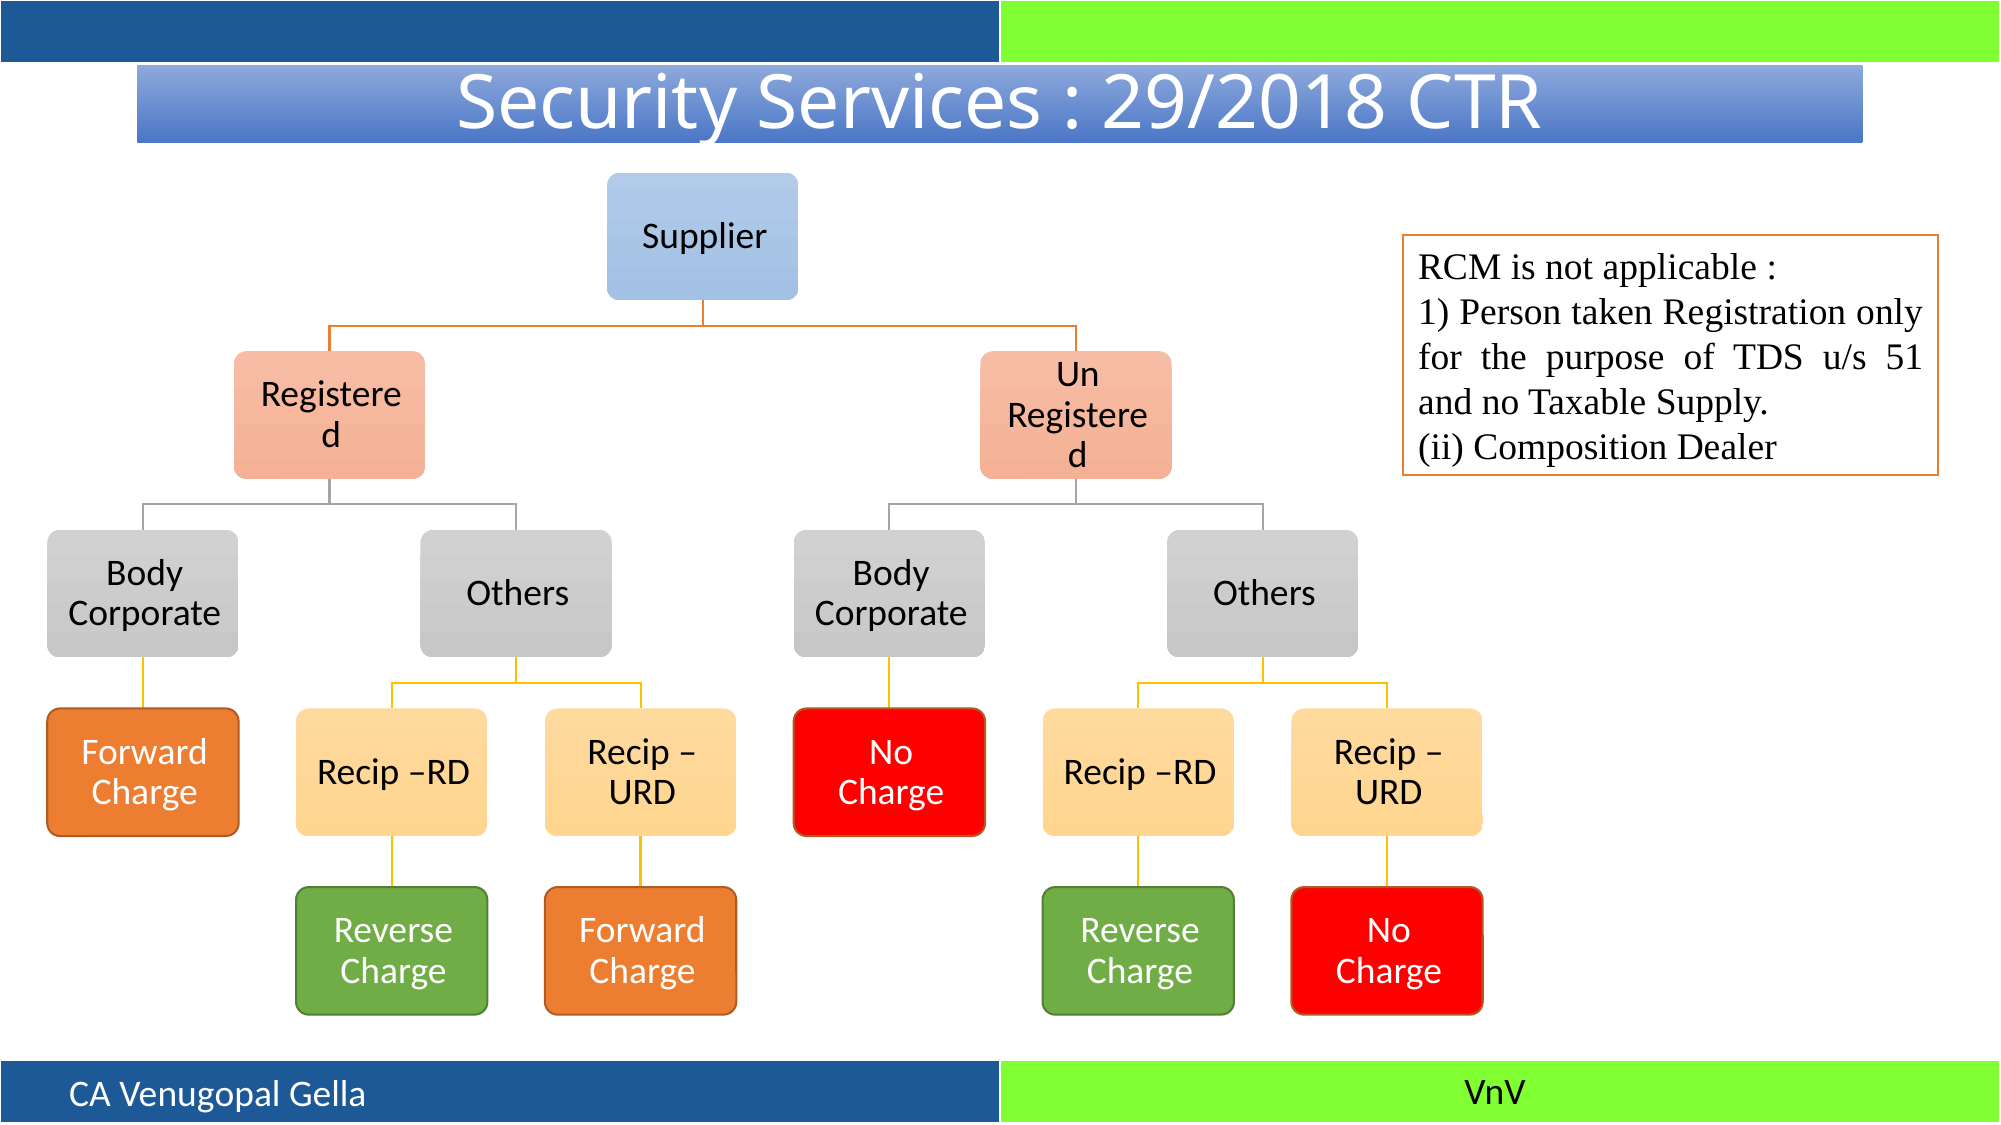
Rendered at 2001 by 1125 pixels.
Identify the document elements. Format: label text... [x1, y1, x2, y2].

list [0, 172, 1628, 1015]
title Security Services : 29/2018 CTR [137, 65, 1863, 143]
text_box RCM is not applicable : 1) Person taken Registration only for the purpose of TDS u/s 51 and no Taxable Supply. (ii) Composition Dealer [1628, 234, 1939, 476]
